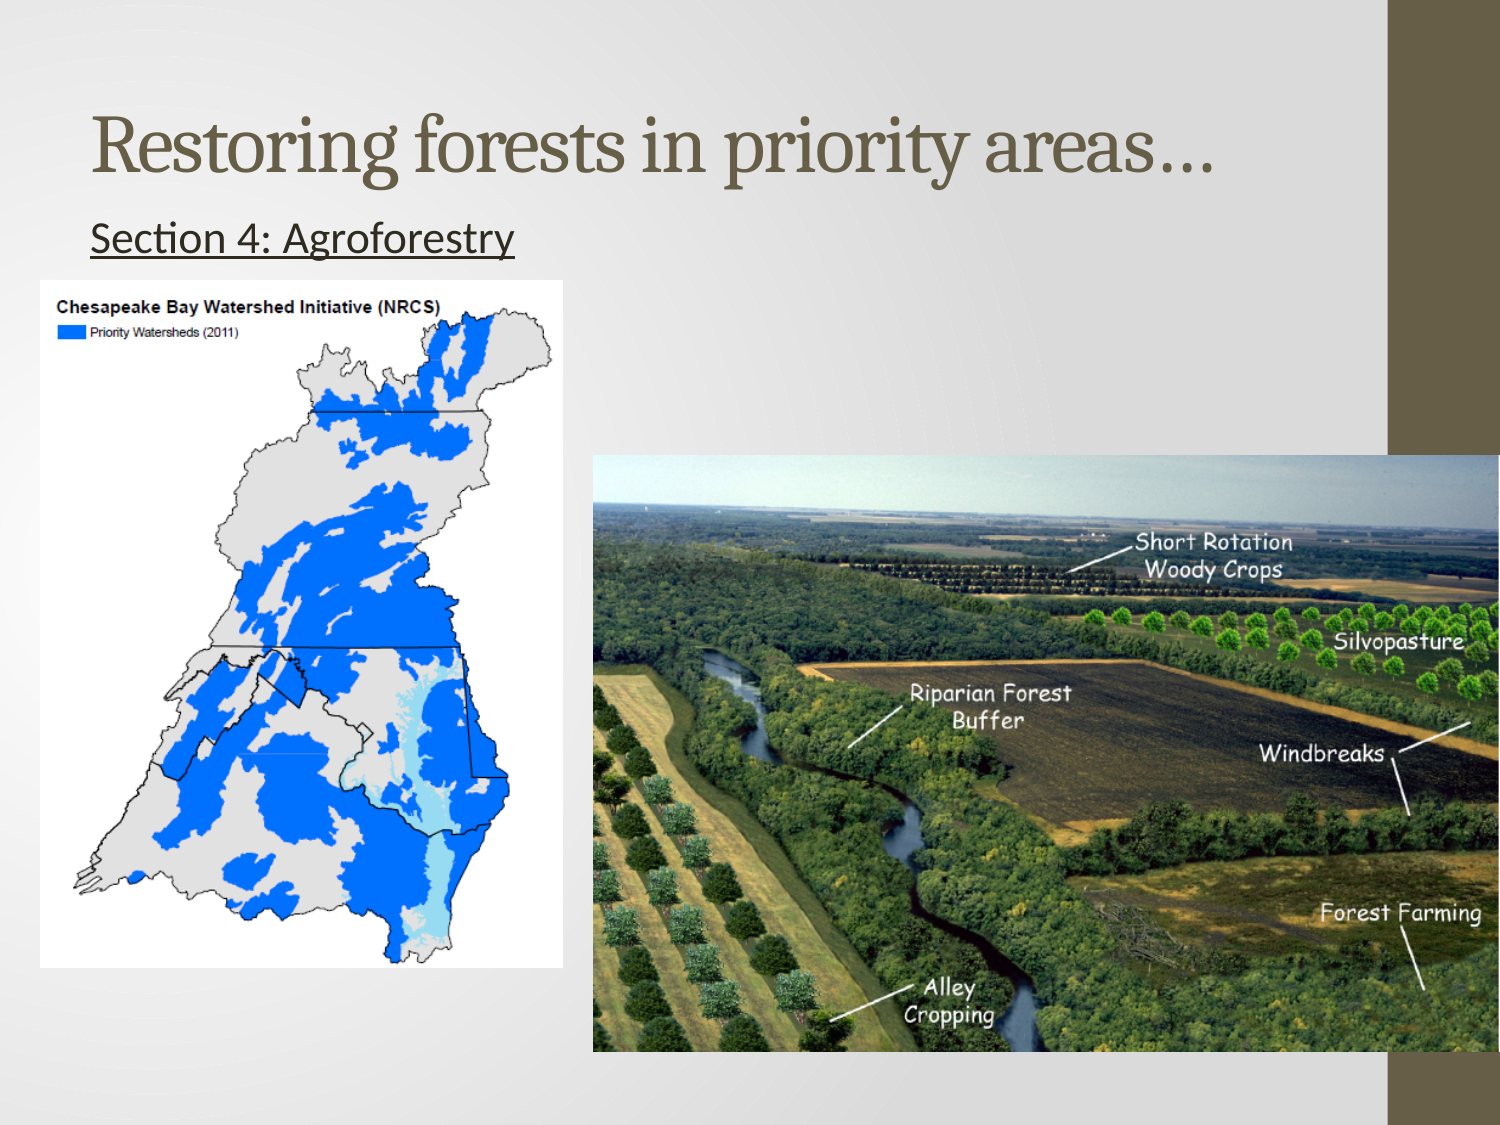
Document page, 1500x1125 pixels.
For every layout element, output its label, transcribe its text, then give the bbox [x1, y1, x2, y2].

title Restoring forests in priority areas… [75, 45, 1325, 200]
picture [592, 454, 1500, 1052]
picture [39, 280, 563, 969]
list Section 4: Agroforestry [75, 200, 1425, 943]
